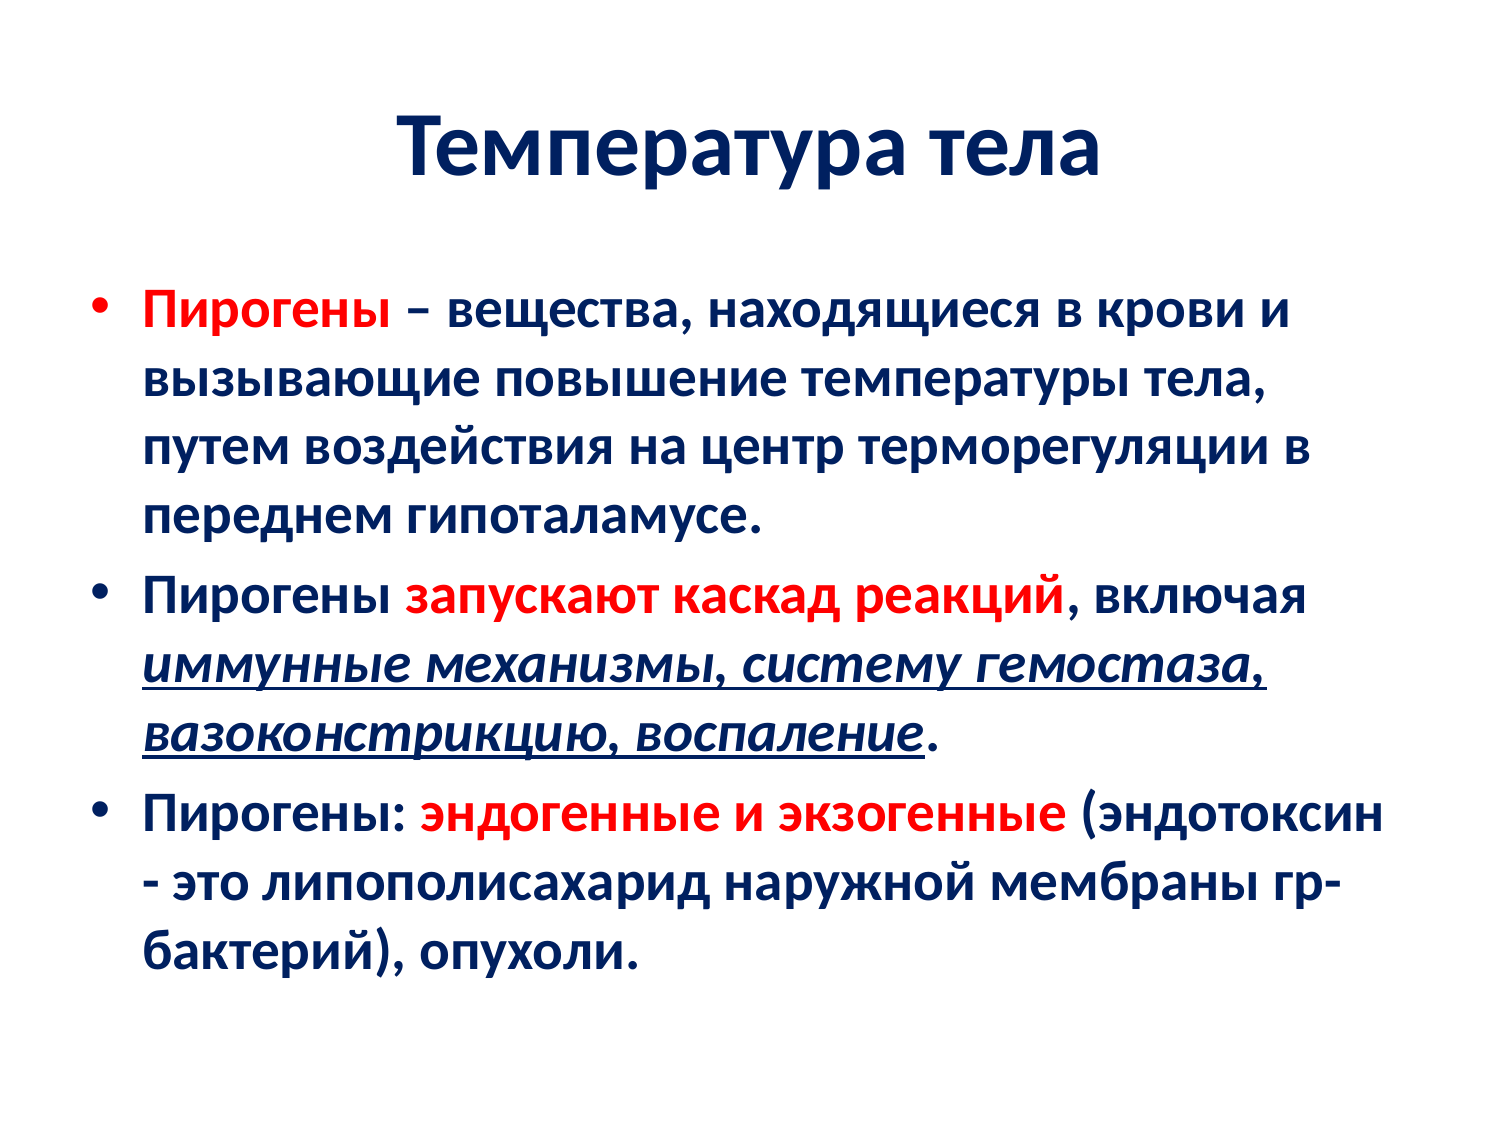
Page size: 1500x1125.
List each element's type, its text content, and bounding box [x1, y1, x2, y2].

title Температура тела [75, 45, 1425, 233]
list Пирогены – вещества, находящиеся в крови и вызывающие повышение температуры тела, путем воздействия на центр терморегуляции в переднем гипоталамусе. Пирогены запускают каскад реакций, включая иммунные механизмы, систему гемостаза, вазоконстрикцию, воспаление. Пирогены: эндогенные и экзогенные (эндотоксин - это липополисахарид наружной мембраны гр- бактерий), опухоли. [75, 262, 1425, 1005]
